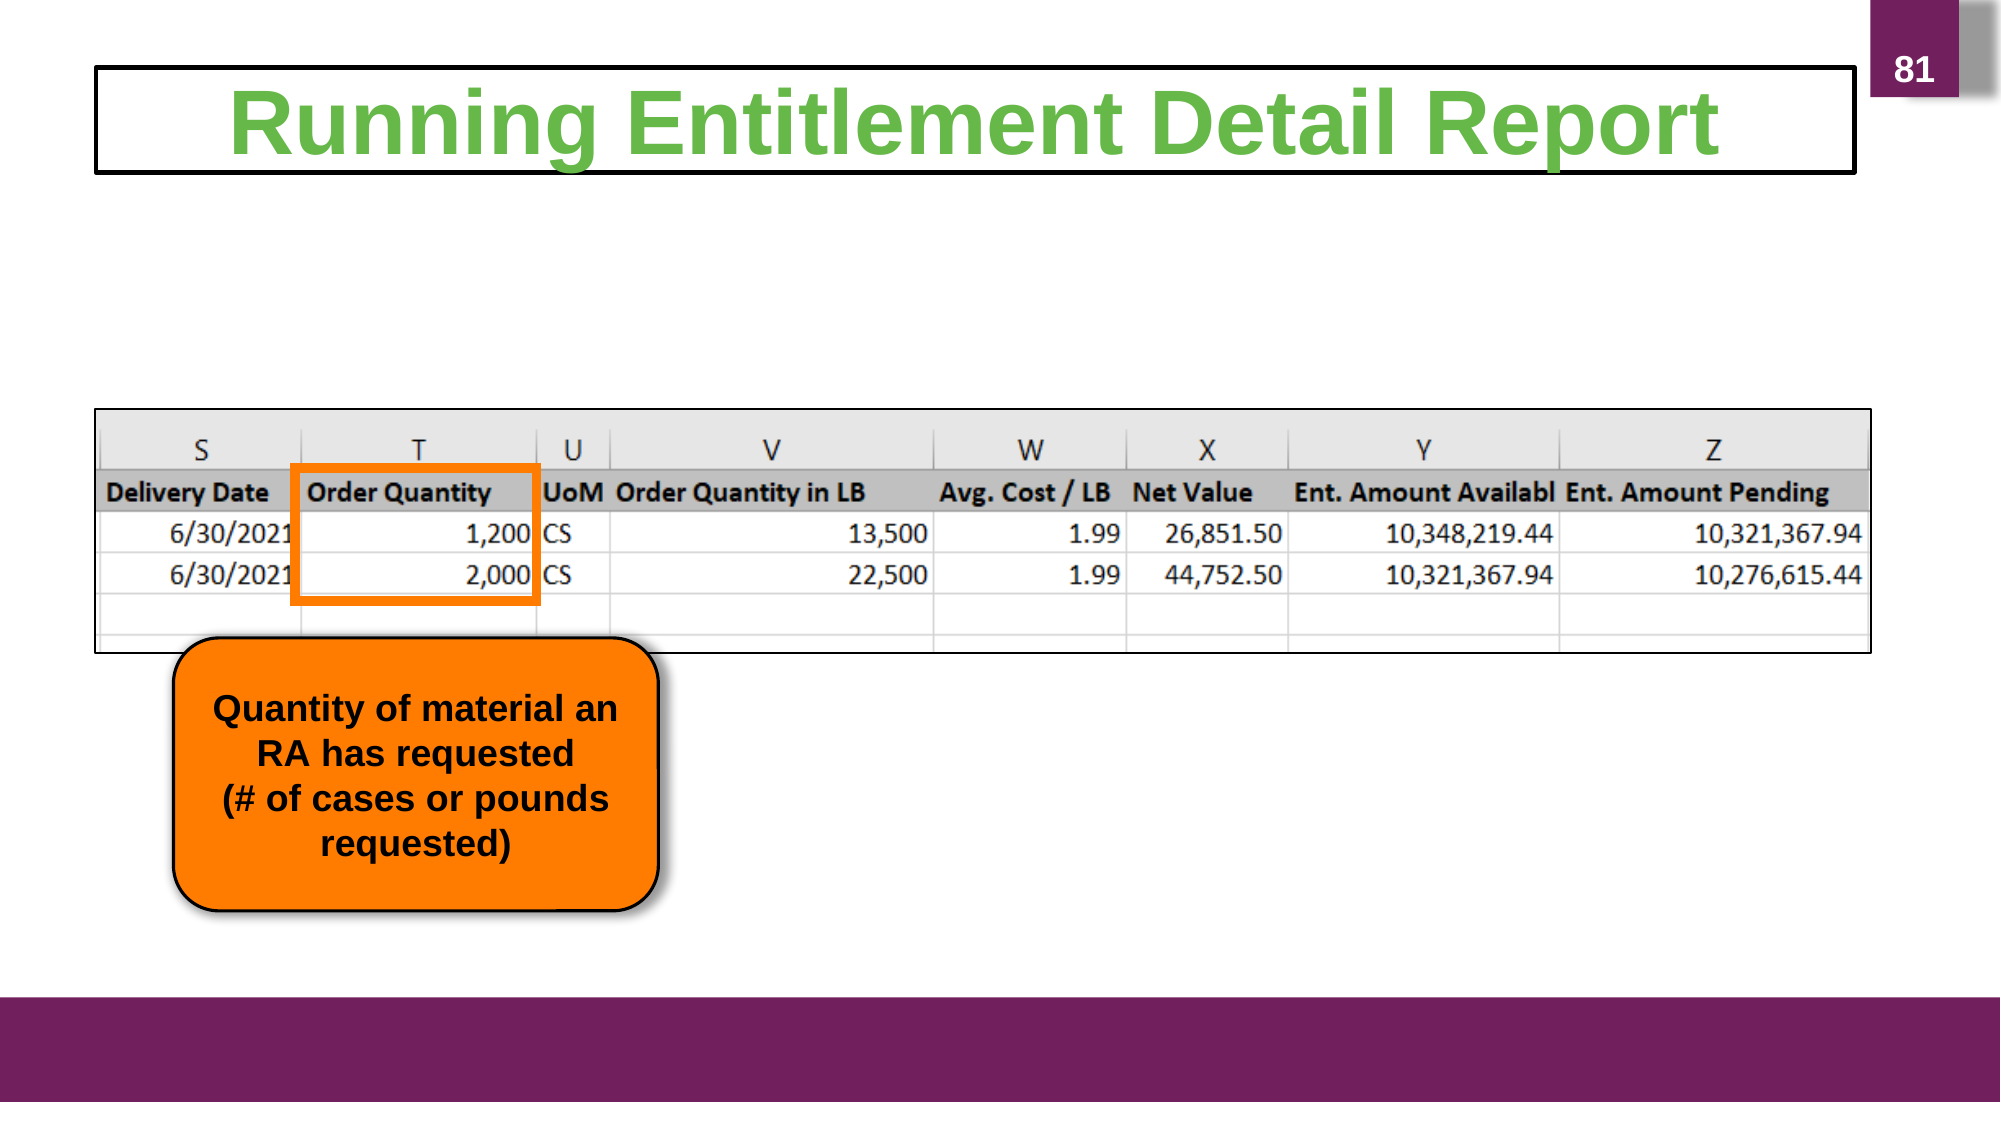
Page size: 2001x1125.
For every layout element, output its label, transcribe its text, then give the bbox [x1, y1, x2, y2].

text_box [0, 996, 2000, 1103]
text_box Quantity of material an RA has requested (# of cases or pounds requested) [172, 653, 660, 912]
slide_number 81 [1870, 0, 1959, 98]
picture [95, 409, 1871, 653]
list Running Entitlement Detail Report [95, 67, 1855, 173]
